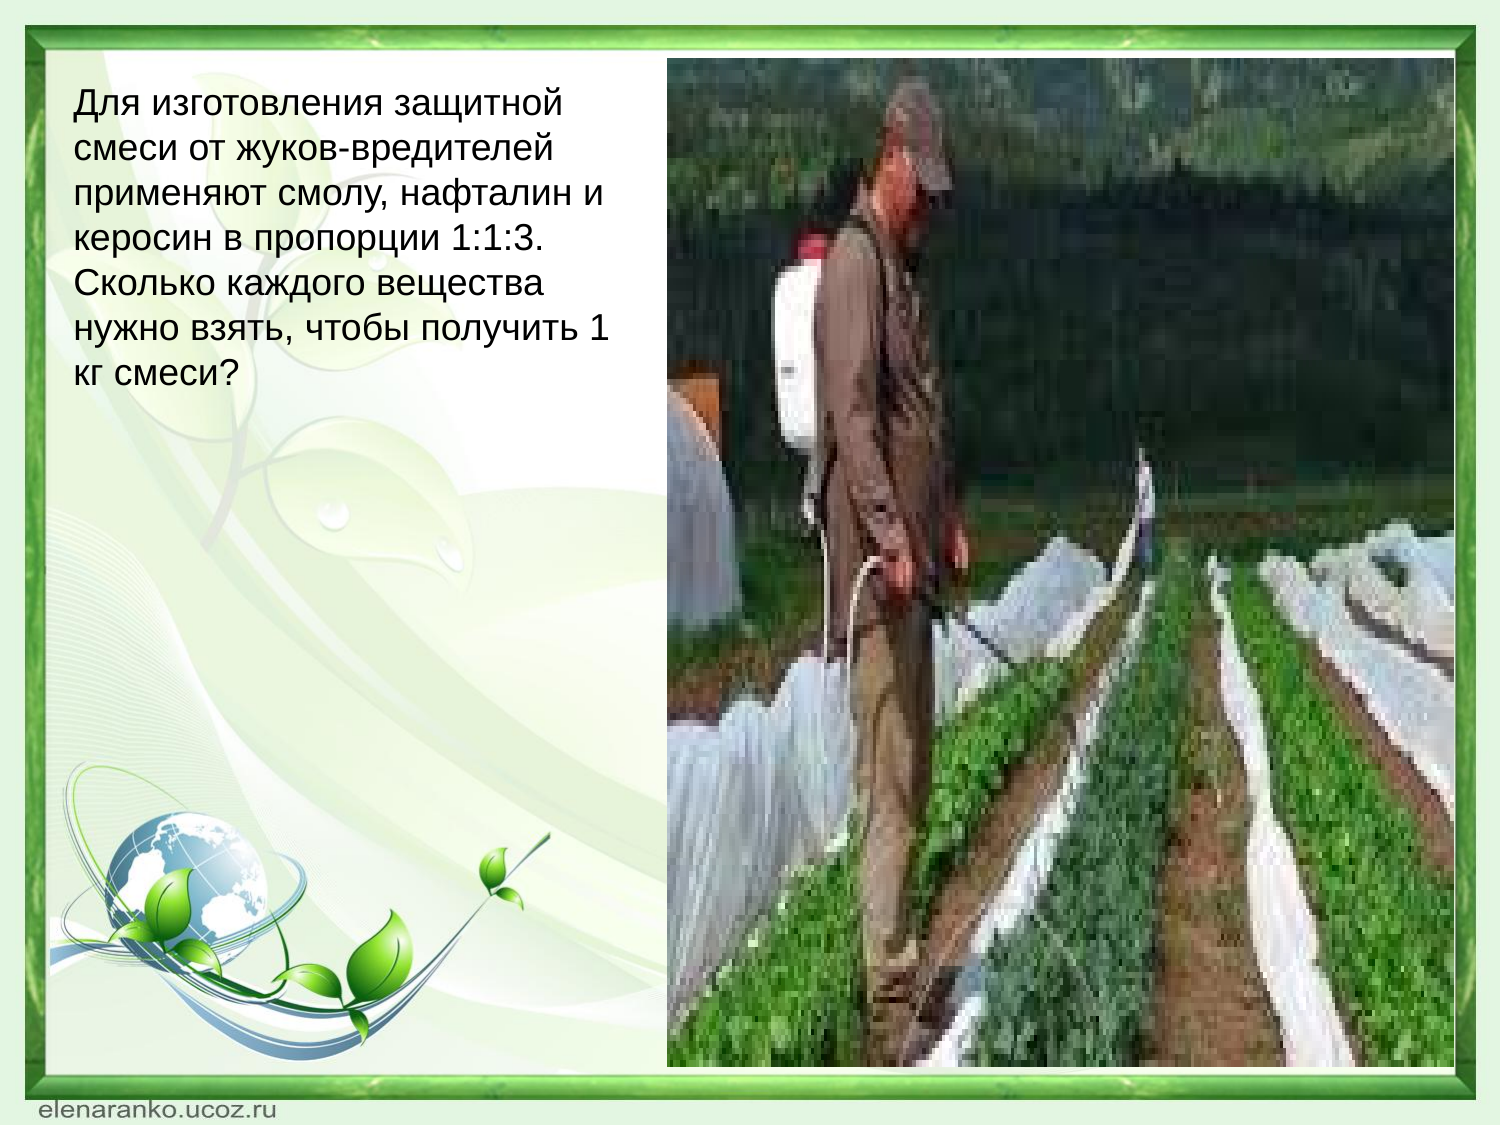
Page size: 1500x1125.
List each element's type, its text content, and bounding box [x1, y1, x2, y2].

text_box Для изготовления защитной смеси от жуков-вредителей применяют смолу, нафталин и керосин в пропорции 1:1:3. Сколько каждого вещества нужно взять, чтобы получить 1 кг смеси? [58, 70, 657, 400]
picture [0, 0, 1500, 1125]
